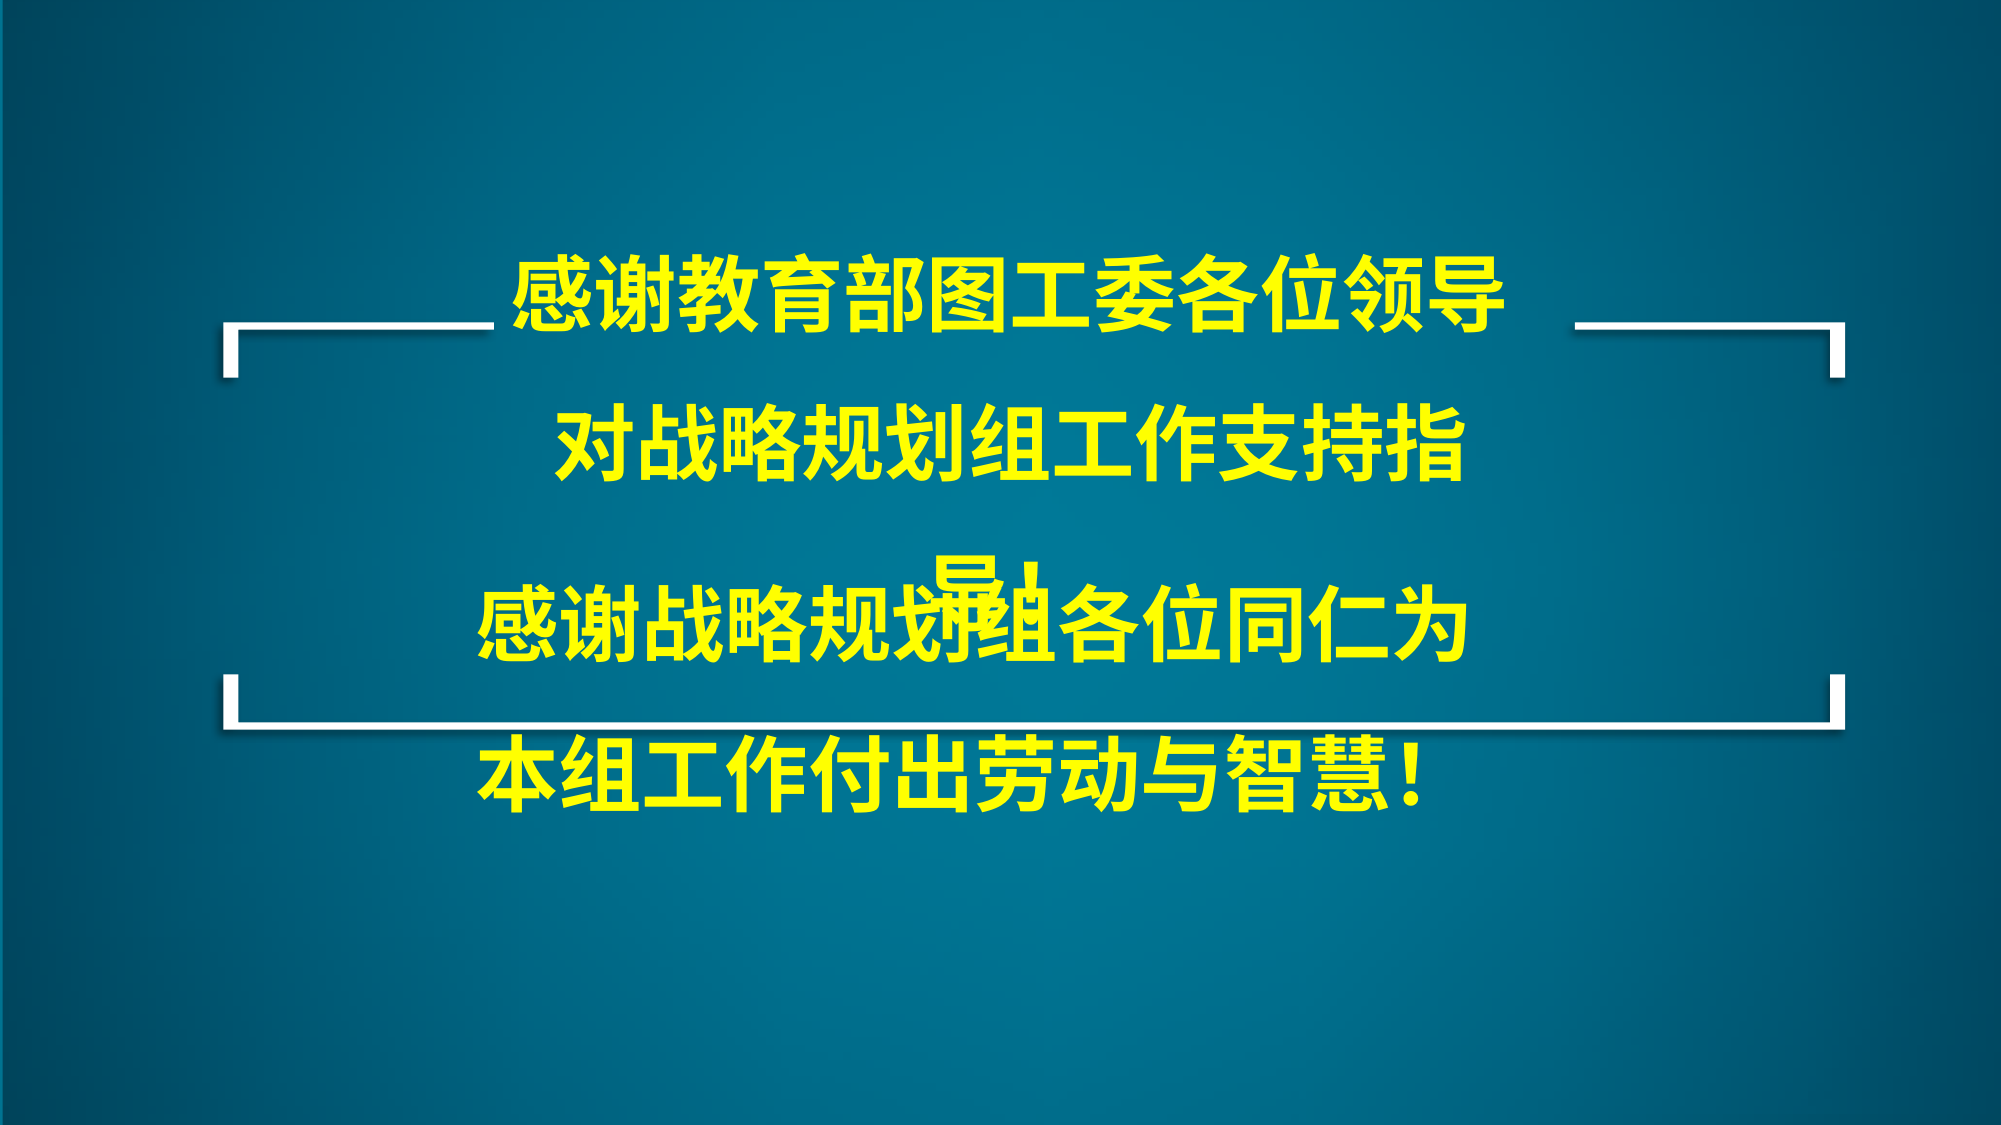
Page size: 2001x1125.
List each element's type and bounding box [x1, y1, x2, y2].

picture [1372, 792, 1387, 809]
picture [1249, 619, 1282, 651]
picture [1055, 412, 1130, 475]
picture [812, 736, 839, 812]
picture [511, 636, 526, 649]
picture [1351, 292, 1380, 330]
picture [973, 462, 1001, 476]
picture [940, 405, 961, 481]
picture [765, 254, 838, 287]
picture [1061, 585, 1137, 662]
picture [811, 586, 844, 660]
picture [597, 255, 673, 332]
picture [1144, 586, 1170, 662]
picture [750, 736, 804, 812]
picture [1381, 285, 1422, 332]
picture [591, 739, 638, 810]
picture [1310, 586, 1338, 662]
picture [600, 257, 616, 274]
picture [479, 735, 554, 812]
picture [1421, 404, 1464, 438]
picture [1287, 281, 1338, 329]
picture [894, 259, 923, 331]
picture [532, 309, 589, 331]
picture [565, 587, 581, 604]
picture [840, 407, 878, 451]
picture [563, 793, 591, 807]
picture [1171, 584, 1216, 607]
picture [933, 258, 1003, 332]
picture [562, 585, 638, 662]
picture [1436, 257, 1502, 292]
picture [1396, 585, 1466, 661]
picture [936, 413, 945, 458]
picture [1154, 736, 1215, 811]
picture [1001, 408, 1048, 479]
picture [804, 405, 837, 479]
picture [1290, 254, 1335, 277]
picture [1168, 611, 1219, 659]
picture [1160, 405, 1214, 481]
picture [1228, 734, 1265, 778]
picture [224, 675, 1845, 729]
picture [514, 311, 528, 328]
picture [1304, 404, 1381, 481]
picture [1312, 735, 1384, 799]
picture [980, 759, 1051, 774]
picture [556, 414, 594, 480]
picture [645, 743, 720, 806]
picture [1064, 741, 1096, 749]
picture [514, 255, 590, 308]
picture [832, 421, 881, 480]
picture [546, 306, 561, 319]
picture [1404, 792, 1418, 805]
picture [838, 736, 888, 812]
picture [1387, 404, 1416, 481]
picture [839, 602, 888, 661]
picture [847, 255, 890, 294]
picture [706, 588, 719, 602]
picture [531, 274, 556, 280]
picture [1137, 404, 1163, 481]
picture [593, 439, 608, 459]
picture [1575, 323, 1845, 377]
picture [1220, 404, 1296, 481]
picture [899, 735, 966, 812]
picture [593, 404, 632, 481]
picture [224, 323, 493, 377]
picture [1245, 604, 1286, 611]
picture [1062, 736, 1136, 811]
picture [1269, 741, 1300, 772]
picture [1013, 263, 1088, 326]
picture [1145, 784, 1196, 792]
picture [1345, 255, 1421, 313]
picture [851, 301, 887, 332]
picture [979, 735, 1052, 755]
picture [1097, 255, 1172, 332]
picture [1330, 792, 1371, 811]
picture [1295, 281, 1308, 316]
picture [727, 735, 753, 812]
picture [843, 769, 860, 791]
picture [1420, 444, 1460, 481]
picture [648, 585, 722, 662]
picture [730, 585, 805, 662]
picture [1341, 598, 1384, 608]
picture [1231, 589, 1301, 662]
picture [1432, 623, 1448, 640]
picture [479, 641, 493, 658]
picture [680, 255, 757, 332]
picture [724, 404, 799, 481]
picture [979, 769, 1046, 811]
picture [642, 404, 716, 481]
picture [496, 604, 521, 610]
picture [776, 290, 828, 332]
picture [497, 639, 554, 661]
picture [562, 735, 592, 790]
picture [1312, 793, 1326, 809]
picture [1176, 611, 1189, 646]
picture [1263, 256, 1289, 332]
picture [1336, 647, 1387, 657]
picture [1180, 255, 1256, 332]
picture [1404, 743, 1417, 783]
picture [910, 405, 926, 420]
picture [979, 643, 1007, 657]
picture [1007, 562, 1054, 660]
picture [700, 407, 713, 421]
picture [887, 404, 933, 480]
picture [894, 556, 1008, 662]
picture [847, 588, 885, 632]
picture [1239, 778, 1293, 812]
picture [1430, 295, 1503, 332]
picture [479, 585, 555, 638]
picture [972, 404, 1002, 459]
